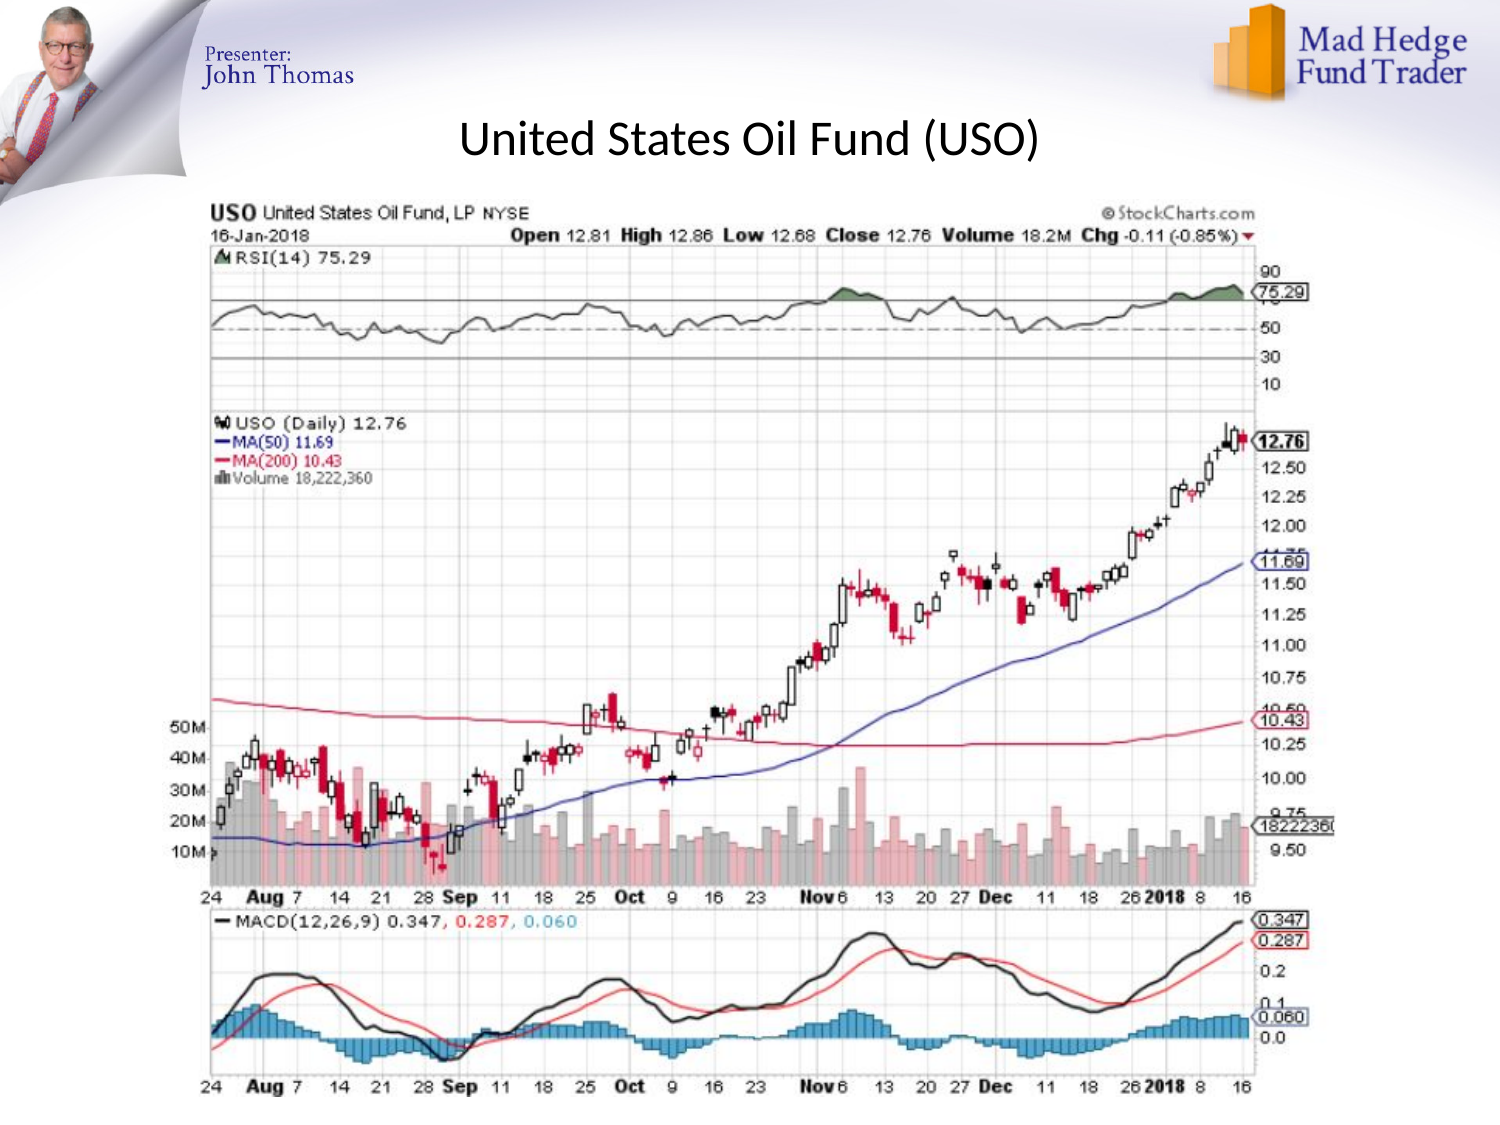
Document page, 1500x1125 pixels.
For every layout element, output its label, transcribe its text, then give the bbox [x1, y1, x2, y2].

picture [0, 0, 1500, 1097]
title United States Oil Fund (USO) [75, 62, 1425, 238]
